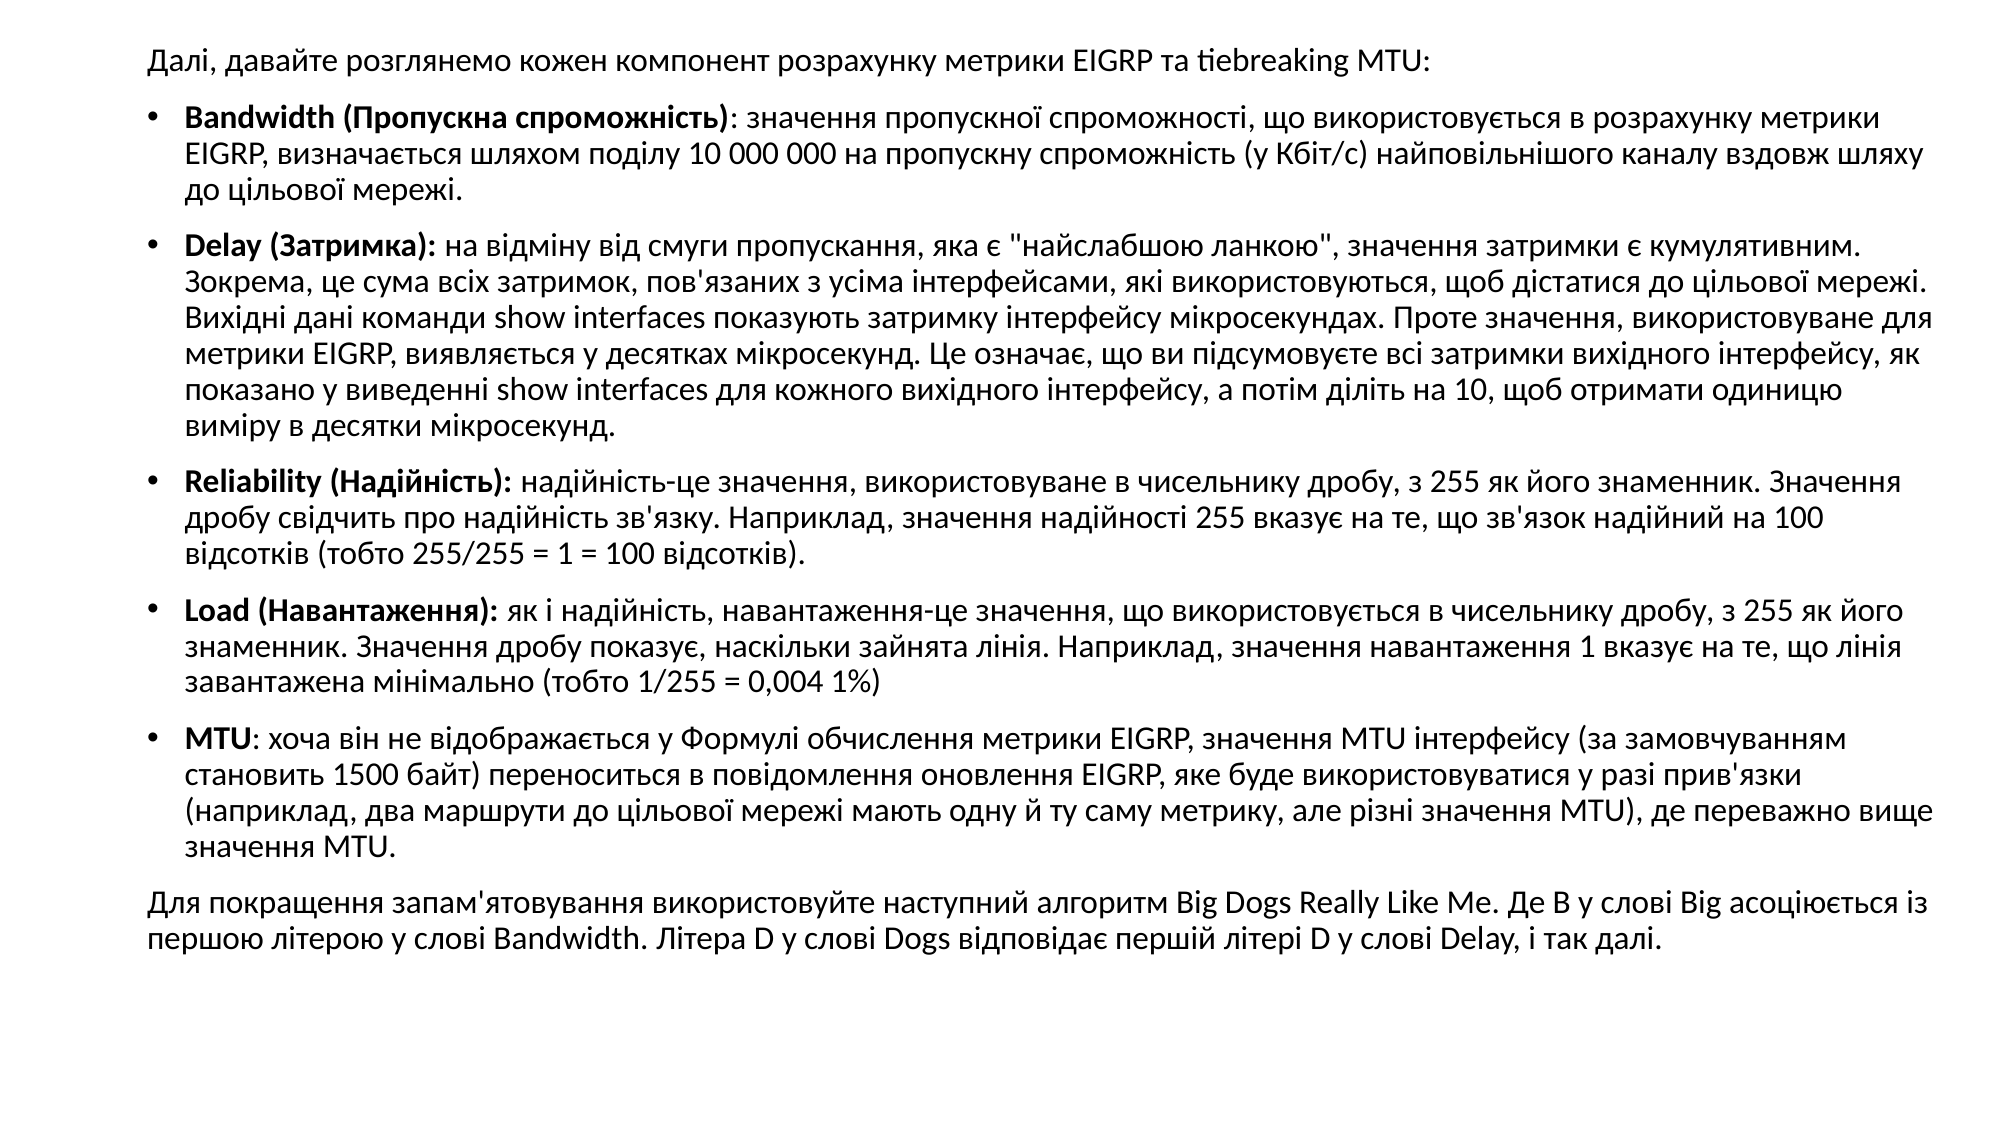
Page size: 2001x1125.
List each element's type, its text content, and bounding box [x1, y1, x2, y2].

list Далі, давайте розглянемо кожен компонент розрахунку метрики EIGRP та tiebreaking MTU: Bandwidth (Пропускна спроможність): значення пропускної спроможності, що використовується в розрахунку метрики EIGRP, визначається шляхом поділу 10 000 000 на пропускну спроможність (у Кбіт/с) найповільнішого каналу вздовж шляху до цільової мережі. Delay (Затримка): на відміну від смуги пропускання, яка є "найслабшою ланкою", значення затримки є кумулятивним. Зокрема, це сума всіх затримок, пов'язаних з усіма інтерфейсами, які використовуються, щоб дістатися до цільової мережі. Вихідні дані команди show interfaces показують затримку інтерфейсу мікросекундах. Проте значення, використовуване для метрики EIGRP, виявляється у десятках мікросекунд. Це означає, що ви підсумовуєте всі затримки вихідного інтерфейсу, як показано у виведенні show interfaces для кожного вихідного інтерфейсу, а потім діліть на 10, щоб отримати одиницю виміру в десятки мікросекунд. Reliability (Надійність): надійність-це значення, використовуване в чисельнику дробу, з 255 як його знаменник. Значення дробу свідчить про надійність зв'язку. Наприклад, значення надійності 255 вказує на те, що зв'язок надійний на 100 відсотків (тобто 255/255 = 1 = 100 відсотків). Load (Навантаження): як і надійність, навантаження-це значення, що використовується в чисельнику дробу, з 255 як його знаменник. Значення дробу показує, наскільки зайнята лінія. Наприклад, значення навантаження 1 вказує на те, що лінія завантажена мінімально (тобто 1/255 = 0,004 1%) MTU: хоча він не відображається у Формулі обчислення метрики EIGRP, значення MTU інтерфейсу (за замовчуванням становить 1500 байт) переноситься в повідомлення оновлення EIGRP, яке буде використовуватися у разі прив'язки (наприклад, два маршрути до цільової мережі мають одну й ту саму метрику, але різні значення MTU), де переважно вище значення MTU. Для покращення запам'ятовування використовуйте наступний алгоритм Big Dogs Really Like Me. Де B у слові Big асоціюється із першою літерою у слові Bandwidth. Літера D у слові Dogs відповідає першій літері D у слові Delay, і так далі. [132, 35, 1958, 1092]
